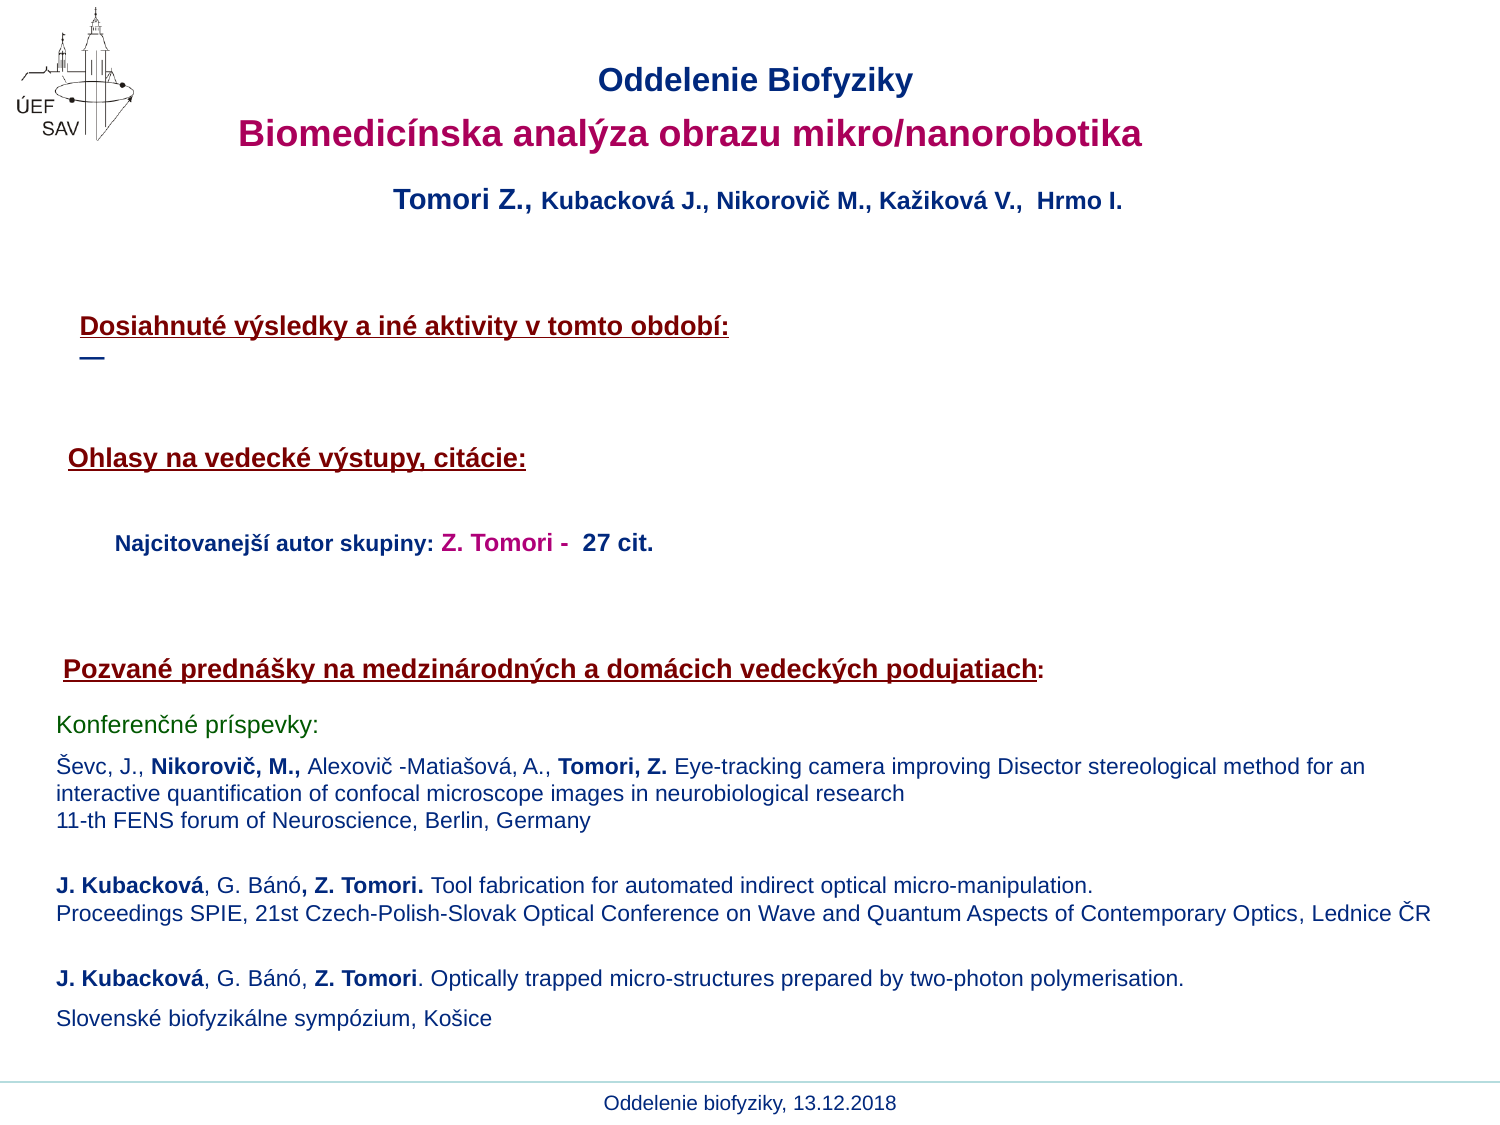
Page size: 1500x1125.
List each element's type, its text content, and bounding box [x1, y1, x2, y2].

text_box Oddelenie Biofyziky Biomedicínska analýza obrazu mikro/nanorobotika [123, 30, 1388, 162]
text_box Najcitovanejší autor skupiny: Z. Tomori - 27 cit. [100, 511, 727, 564]
picture [17, 6, 134, 141]
text_box Tomori Z., Kubacková J., Nikorovič M., Kažiková V., Hrmo I. [282, 172, 1235, 223]
text_box Ohlasy na vedecké výstupy, citácie: [53, 433, 1447, 481]
text_box Dosiahnuté výsledky a iné aktivity v tomto období: — [64, 300, 1365, 378]
text_box Pozvané prednášky na medzinárodných a domácich vedeckých podujatiach: Konferenčné príspevky: Ševc, J., Nikorovič, M., Alexovič -Matiašová, A., Tomori, Z. Eye-tracking camera improving Disector stereological method for an interactive quantification of confocal microscope images in neurobiological research 11-th FENS forum of Neuroscience, Berlin, Germany J. Kubacková, G. Bánó, Z. Tomori. Tool fabrication for automated indirect optical micro-manipulation. Proceedings SPIE, 21st Czech-Polish-Slovak Optical Conference on Wave and Quantum Aspects of Contemporary Optics, Lednice ČR J. Kubacková, G. Bánó, Z. Tomori. Optically trapped micro-structures prepared by two-photon polymerisation. Slovenské biofyzikálne sympózium, Košice [41, 643, 1471, 1039]
text_box Oddelenie biofyziky, 13.12.2018 [0, 1087, 1500, 1122]
